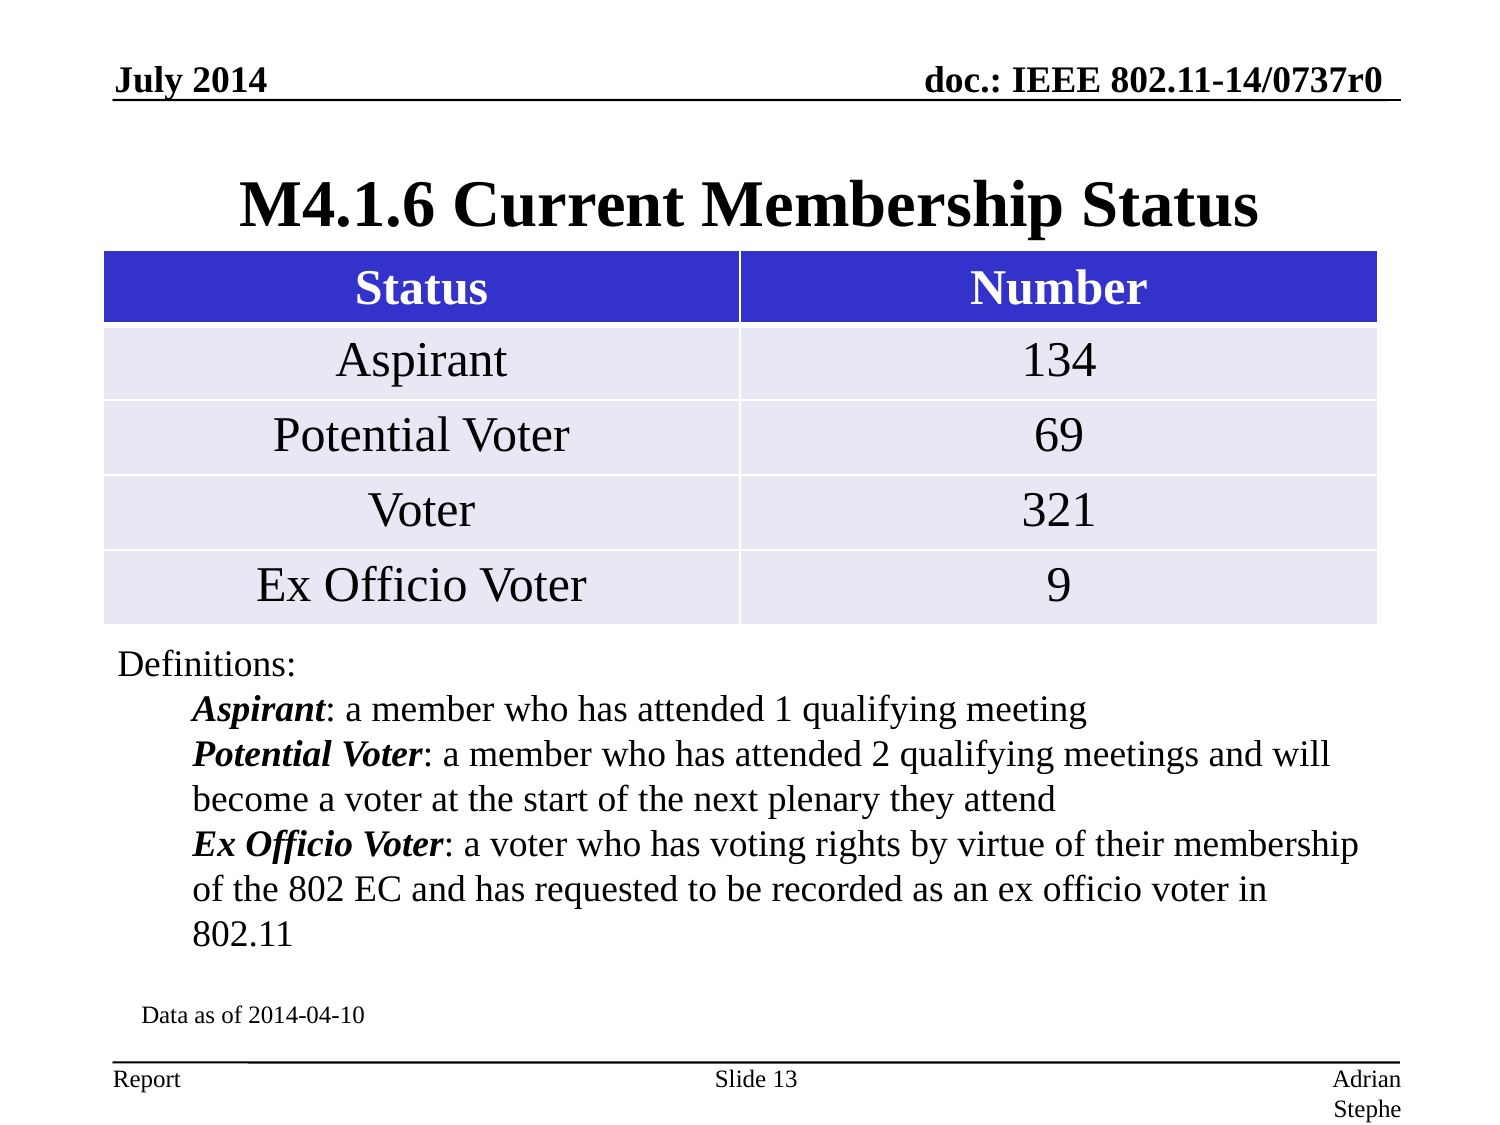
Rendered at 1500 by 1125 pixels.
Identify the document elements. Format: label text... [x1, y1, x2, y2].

footer Adrian Stephens, Intel Corporation [1324, 1061, 1402, 1093]
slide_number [114, 54, 272, 101]
text_box Definitions: Aspirant: a member who has attended 1 qualifying meeting Potential Voter: a member who has attended 2 qualifying meetings and will become a voter at the start of the next plenary they attend Ex Officio Voter: a voter who has voting rights by virtue of their membership of the 802 EC and has requested to be recorded as an ex officio voter in 802.11 [102, 631, 1378, 962]
title M4.1.6 Current Membership Status [112, 112, 1388, 288]
table_header Status [104, 251, 739, 322]
table_cell 134 [741, 328, 1377, 399]
table_cell 321 [741, 476, 1377, 549]
text_box Data as of 2014-04-10 [126, 990, 1402, 1036]
table_cell Ex Officio Voter [104, 551, 739, 624]
table_header Number [741, 251, 1377, 322]
table_cell 9 [741, 551, 1377, 624]
slide_number Slide 13 [712, 1061, 800, 1093]
table_cell 69 [741, 401, 1377, 474]
table_cell Voter [104, 476, 739, 549]
table_cell Aspirant [104, 328, 739, 399]
table_cell Potential Voter [104, 401, 739, 474]
